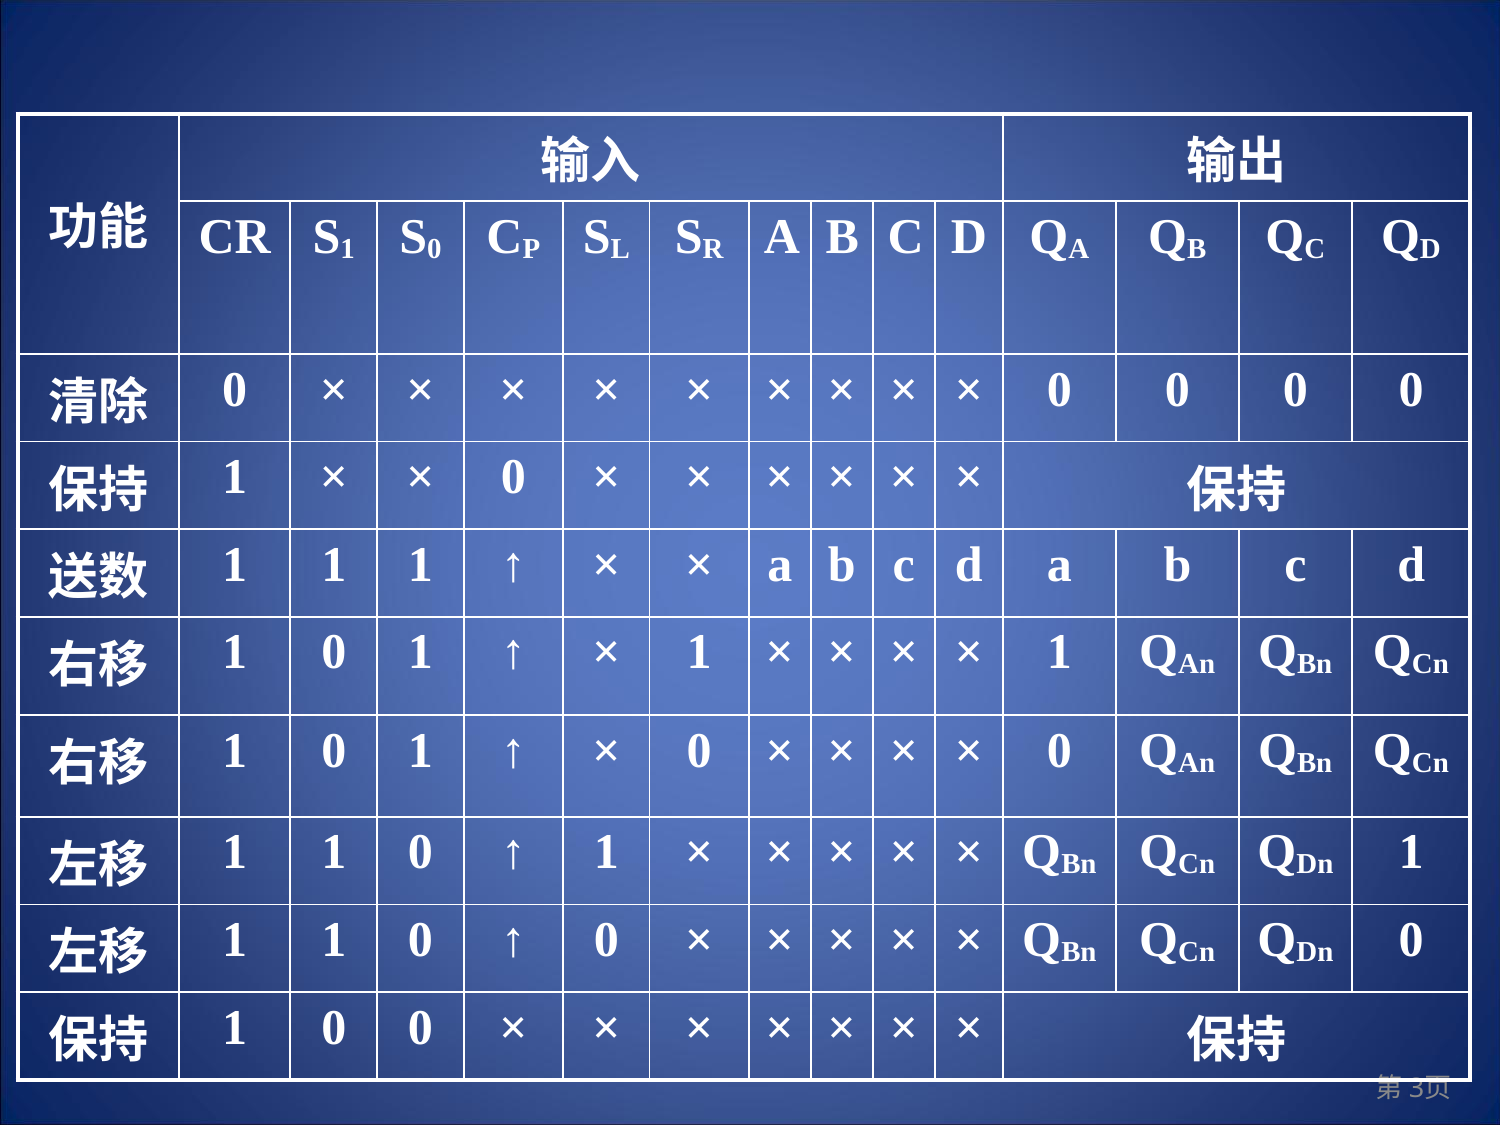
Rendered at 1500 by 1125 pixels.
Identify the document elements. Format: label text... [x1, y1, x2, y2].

table_cell 1 [180, 618, 289, 714]
table_cell × [291, 442, 376, 528]
table_cell 0 [378, 818, 463, 904]
table_cell QCn [1353, 618, 1468, 714]
table_cell 1 [180, 716, 289, 816]
table_cell × [650, 905, 748, 991]
table_cell 左移 [20, 818, 178, 904]
table_cell QCn [1353, 716, 1468, 816]
table_cell 0 [291, 993, 376, 1078]
table_cell QDn [1240, 905, 1351, 991]
table_cell × [936, 355, 1002, 441]
table_cell 清除 [20, 355, 178, 441]
table_cell 保持 [1004, 993, 1468, 1078]
table_cell 0 [378, 993, 463, 1078]
table_cell × [750, 618, 810, 714]
table_cell × [465, 355, 562, 441]
table_cell × [812, 993, 872, 1078]
table_cell QCn [1117, 905, 1238, 991]
table_cell 1 [180, 818, 289, 904]
table_cell 0 [378, 905, 463, 991]
table_cell × [874, 355, 934, 441]
table_cell 1 [650, 618, 748, 714]
table_cell QBn [1004, 818, 1115, 904]
table_cell 保持 [20, 993, 178, 1078]
table_cell × [650, 818, 748, 904]
table_cell × [750, 993, 810, 1078]
table_cell QBn [1004, 905, 1115, 991]
table_cell C [874, 202, 934, 353]
table_cell c [874, 530, 934, 616]
table_cell 送数 [20, 530, 178, 616]
table_cell × [750, 716, 810, 816]
table_cell × [874, 442, 934, 528]
table_cell × [564, 530, 649, 616]
table_cell × [812, 818, 872, 904]
table_header 输出 [1004, 116, 1468, 200]
table_cell 保持 [20, 442, 178, 528]
table_cell d [1353, 530, 1468, 616]
table_cell × [936, 905, 1002, 991]
table_cell 左移 [20, 905, 178, 991]
table_cell QAn [1117, 618, 1238, 714]
table_cell 1 [378, 618, 463, 714]
table_cell 0 [1353, 355, 1468, 441]
table_cell 0 [1004, 355, 1115, 441]
table_cell × [564, 993, 649, 1078]
table_cell × [812, 716, 872, 816]
table_cell D [936, 202, 1002, 353]
table_cell QAn [1117, 716, 1238, 816]
table_cell × [874, 618, 934, 714]
table_cell × [378, 355, 463, 441]
table_cell d [936, 530, 1002, 616]
table_cell ↑ [465, 818, 562, 904]
table_cell 1 [180, 442, 289, 528]
table_cell 0 [1004, 716, 1115, 816]
table_cell S1 [291, 202, 376, 353]
table_cell b [1117, 530, 1238, 616]
table_cell 0 [1117, 355, 1238, 441]
table_cell × [750, 818, 810, 904]
table_cell 1 [1353, 818, 1468, 904]
table_cell 1 [1004, 618, 1115, 714]
table_cell 保持 [1004, 442, 1468, 528]
table_cell × [874, 993, 934, 1078]
table_cell × [564, 442, 649, 528]
table_cell QD [1353, 202, 1468, 353]
table_cell × [812, 442, 872, 528]
table_cell 0 [291, 716, 376, 816]
table_cell 0 [564, 905, 649, 991]
table_cell × [936, 618, 1002, 714]
table_cell 1 [180, 905, 289, 991]
table_cell 1 [378, 530, 463, 616]
table_cell 0 [1240, 355, 1351, 441]
table_cell QBn [1240, 716, 1351, 816]
table_cell QC [1240, 202, 1351, 353]
table_cell 1 [291, 905, 376, 991]
table_cell 1 [180, 530, 289, 616]
table_cell CR [180, 202, 289, 353]
picture [0, 0, 1500, 1125]
table_cell CP [465, 202, 562, 353]
table_cell SR [650, 202, 748, 353]
table_cell a [1004, 530, 1115, 616]
table_cell SL [564, 202, 649, 353]
table_header 输入 [180, 116, 1002, 200]
table_cell ↑ [465, 905, 562, 991]
table_cell × [650, 442, 748, 528]
table_cell c [1240, 530, 1351, 616]
table_cell × [564, 618, 649, 714]
table_cell QB [1117, 202, 1238, 353]
table_cell × [564, 355, 649, 441]
table_cell A [750, 202, 810, 353]
table_cell × [812, 618, 872, 714]
table_cell QBn [1240, 618, 1351, 714]
table_cell B [812, 202, 872, 353]
table_cell 1 [291, 530, 376, 616]
table_cell a [750, 530, 810, 616]
table_cell b [812, 530, 872, 616]
table_cell × [291, 355, 376, 441]
table_cell 0 [1353, 905, 1468, 991]
table_cell S0 [378, 202, 463, 353]
table_cell × [650, 355, 748, 441]
table_cell × [650, 530, 748, 616]
table_cell × [465, 993, 562, 1078]
table_cell 0 [180, 355, 289, 441]
table_cell × [750, 355, 810, 441]
table_cell × [378, 442, 463, 528]
table_cell ↑ [465, 618, 562, 714]
table_cell 右移 [20, 716, 178, 816]
table_cell 0 [650, 716, 748, 816]
table_cell 1 [291, 818, 376, 904]
table_header 功能 [20, 116, 178, 353]
table_cell 1 [180, 993, 289, 1078]
table_cell 0 [465, 442, 562, 528]
table_cell 右移 [20, 618, 178, 714]
table_cell × [936, 716, 1002, 816]
table_cell ↑ [465, 530, 562, 616]
table_cell 1 [378, 716, 463, 816]
table_cell ↑ [465, 716, 562, 816]
table_cell × [564, 716, 649, 816]
table_cell 0 [291, 618, 376, 714]
table_cell × [936, 442, 1002, 528]
table_cell × [812, 355, 872, 441]
table_cell QCn [1117, 818, 1238, 904]
table_cell × [874, 716, 934, 816]
table_cell × [812, 905, 872, 991]
table_cell × [650, 993, 748, 1078]
table_cell × [874, 818, 934, 904]
table_cell QA [1004, 202, 1115, 353]
table_cell 1 [564, 818, 649, 904]
table_cell × [750, 442, 810, 528]
table_cell × [750, 905, 810, 991]
table_cell × [874, 905, 934, 991]
table_cell QDn [1240, 818, 1351, 904]
table_cell × [936, 993, 1002, 1078]
table_cell × [936, 818, 1002, 904]
